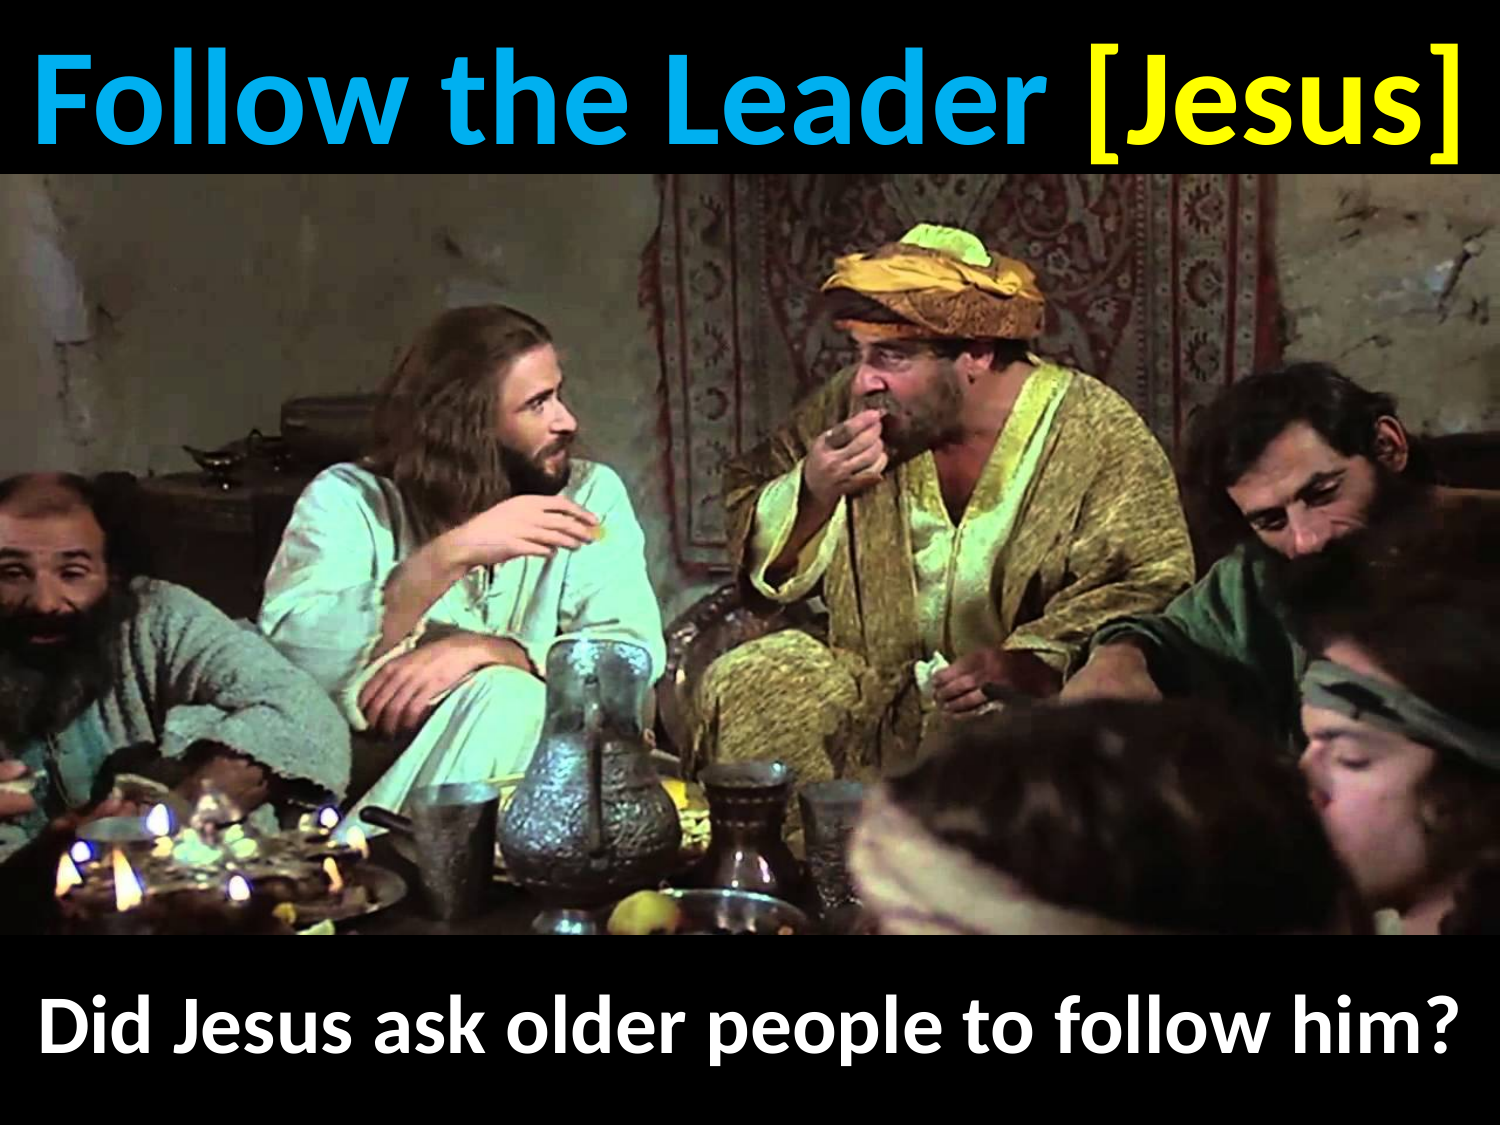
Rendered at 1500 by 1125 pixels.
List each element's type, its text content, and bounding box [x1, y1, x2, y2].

text_box Did Jesus ask older people to follow him? [0, 962, 1500, 1078]
text_box Follow the Leader [Jesus] [0, 0, 1500, 174]
picture [0, 174, 1500, 935]
